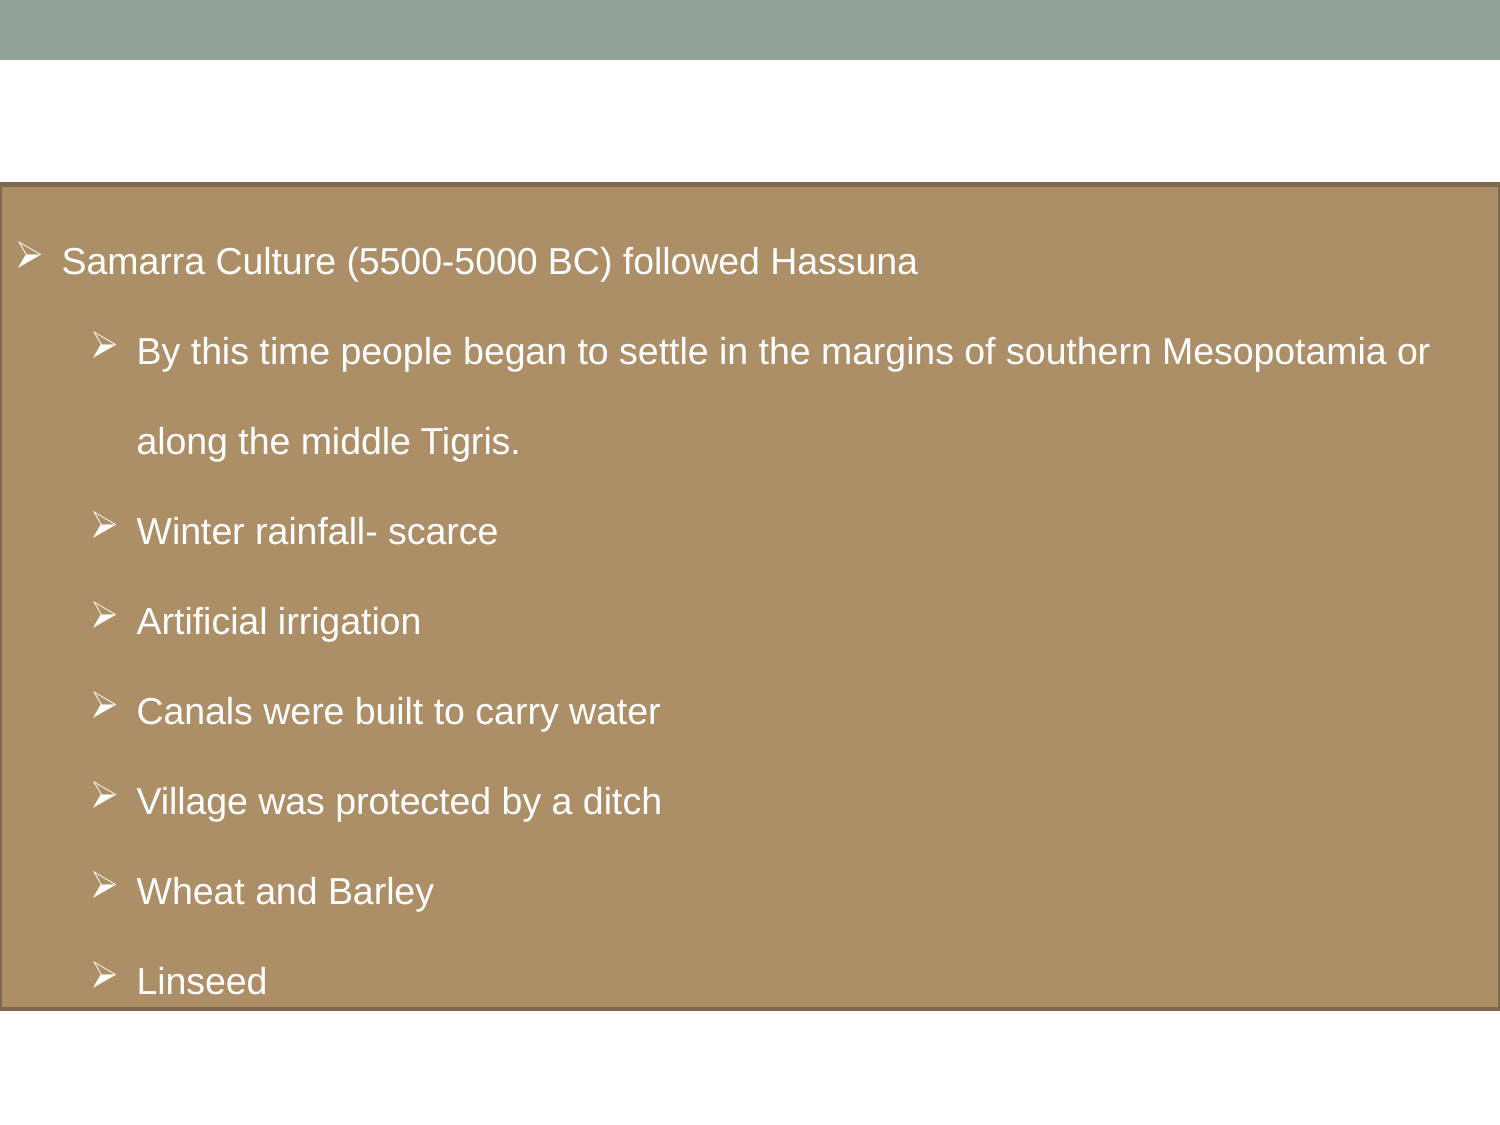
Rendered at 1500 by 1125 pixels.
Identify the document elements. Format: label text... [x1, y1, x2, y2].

text_box Samarra Culture (5500-5000 BC) followed Hassuna By this time people began to settle in the margins of southern Mesopotamia or along the middle Tigris. Winter rainfall- scarce Artificial irrigation Canals were built to carry water Village was protected by a ditch Wheat and Barley Linseed [0, 182, 1500, 1011]
